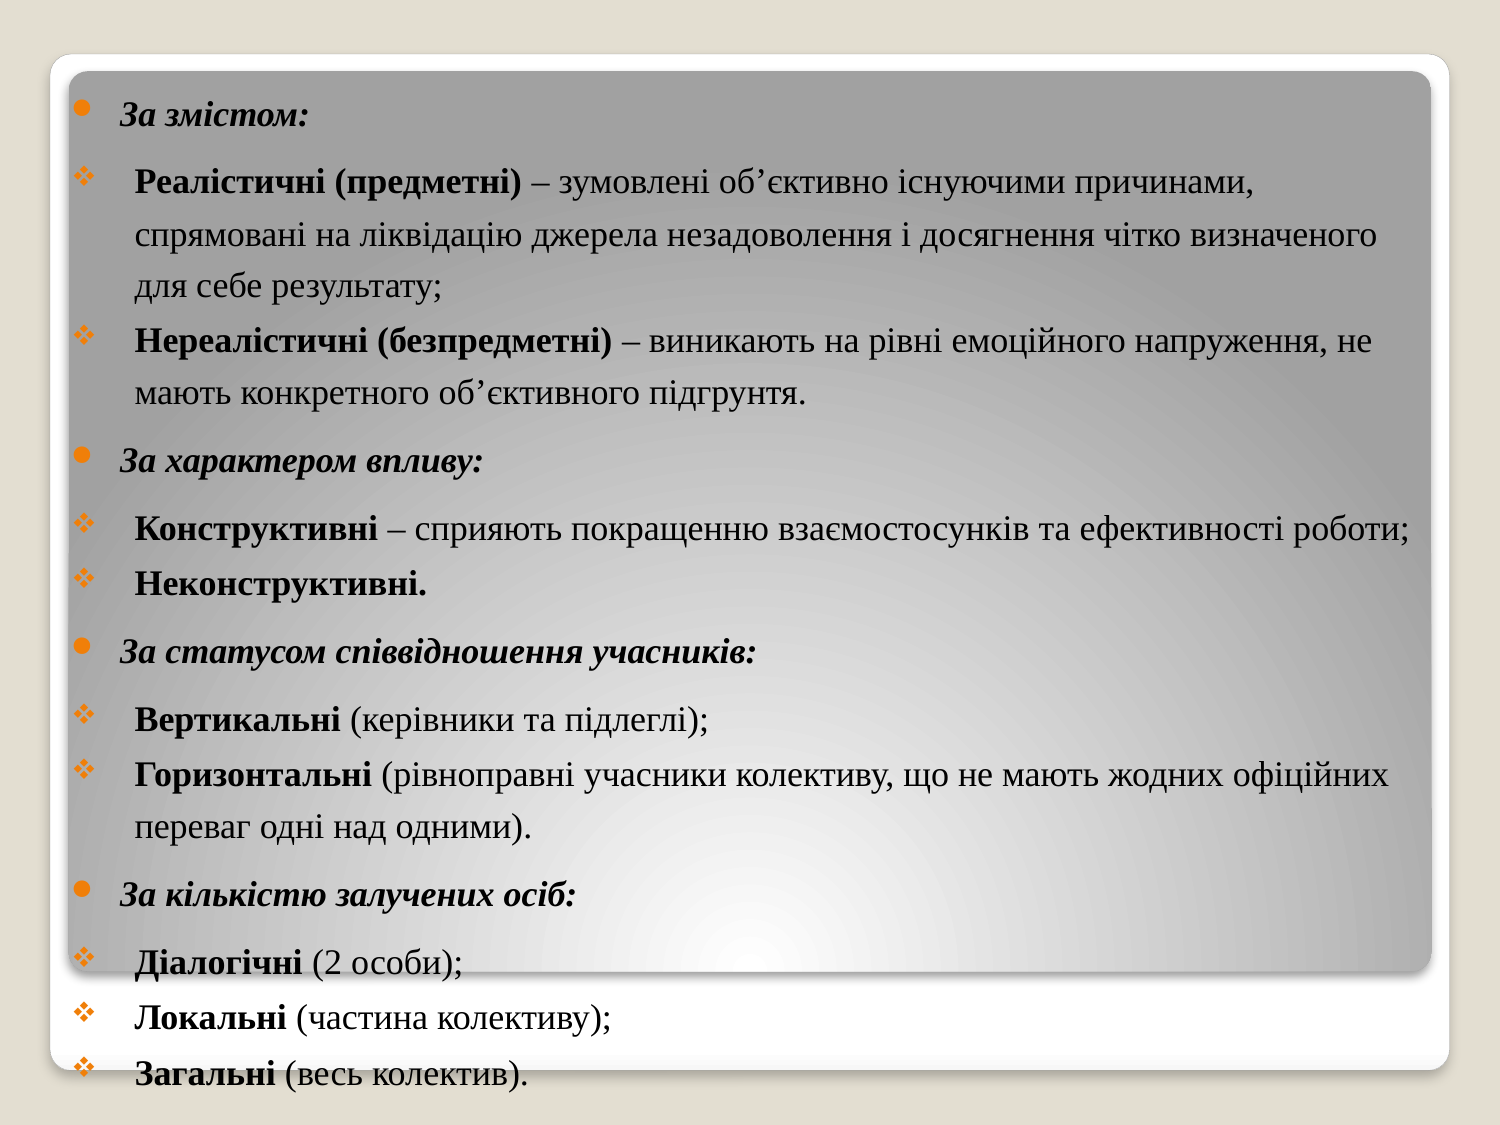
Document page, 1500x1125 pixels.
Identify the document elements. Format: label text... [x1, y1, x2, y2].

list За змістом: Реалістичні (предметні) – зумовлені об’єктивно існуючими причинами, спрямовані на ліквідацію джерела незадоволення і досягнення чітко визначеного для себе результату; Нереалістичні (безпредметні) – виникають на рівні емоційного напруження, не мають конкретного об’єктивного підгрунтя. За характером впливу: Конструктивні – сприяють покращенню взаємостосунків та ефективності роботи; Неконструктивні. За статусом співвідношення учасників: Вертикальні (керівники та підлеглі); Горизонтальні (рівноправні учасники колективу, що не мають жодних офіційних переваг одні над одними). За кількістю залучених осіб: Діалогічні (2 особи); Локальні (частина колективу); Загальні (весь колектив). [41, 66, 1437, 1125]
